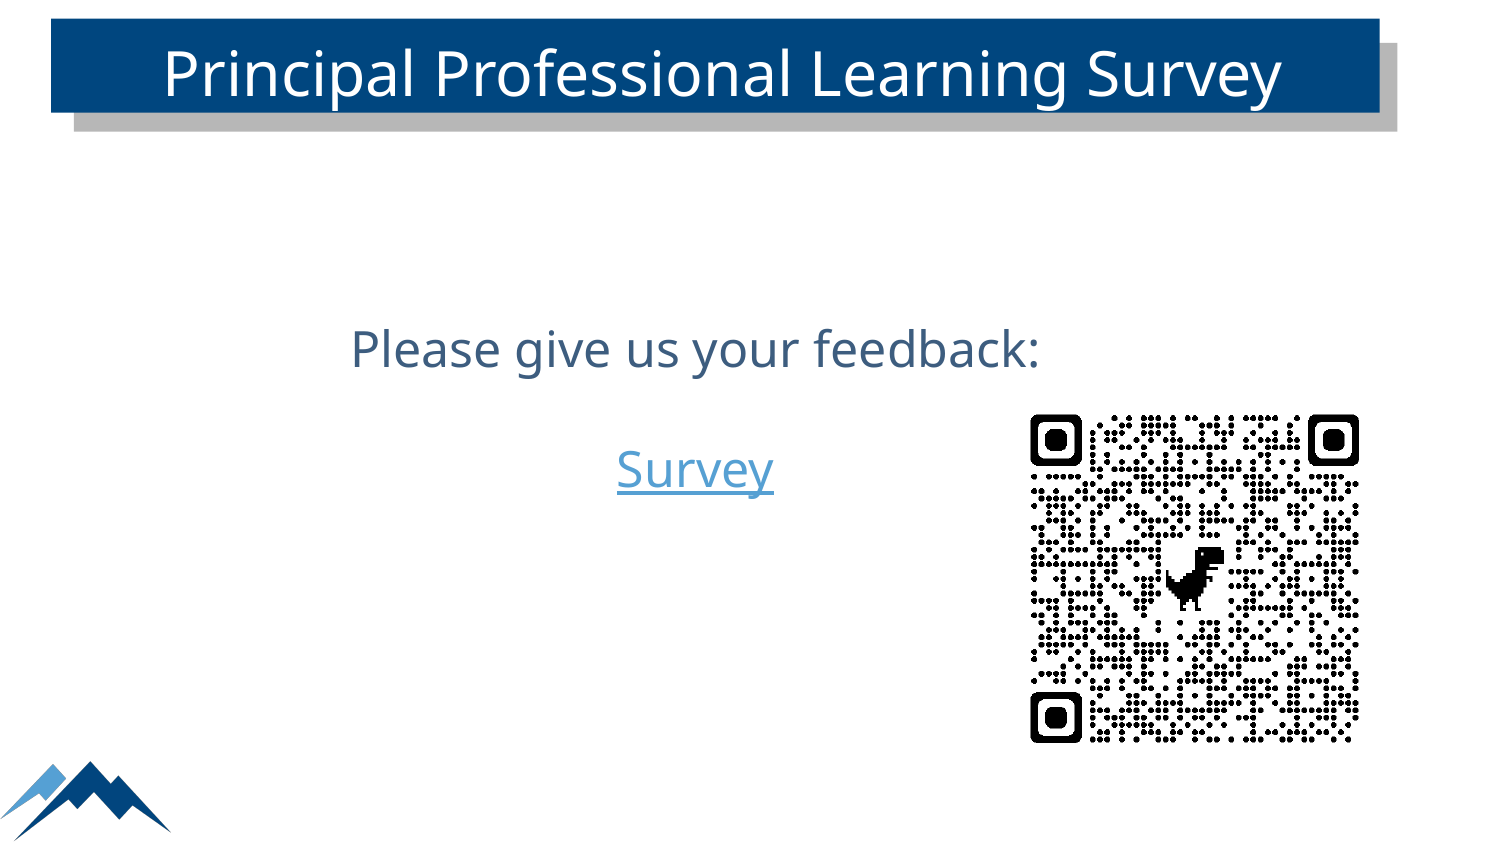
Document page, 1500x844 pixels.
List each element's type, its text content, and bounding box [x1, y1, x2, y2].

title Principal Professional Learning Survey [51, 18, 1380, 113]
picture [1001, 385, 1388, 772]
picture [0, 750, 176, 844]
text_box Please give us your feedback: Survey [33, 144, 1358, 739]
text_box [73, 42, 1398, 132]
